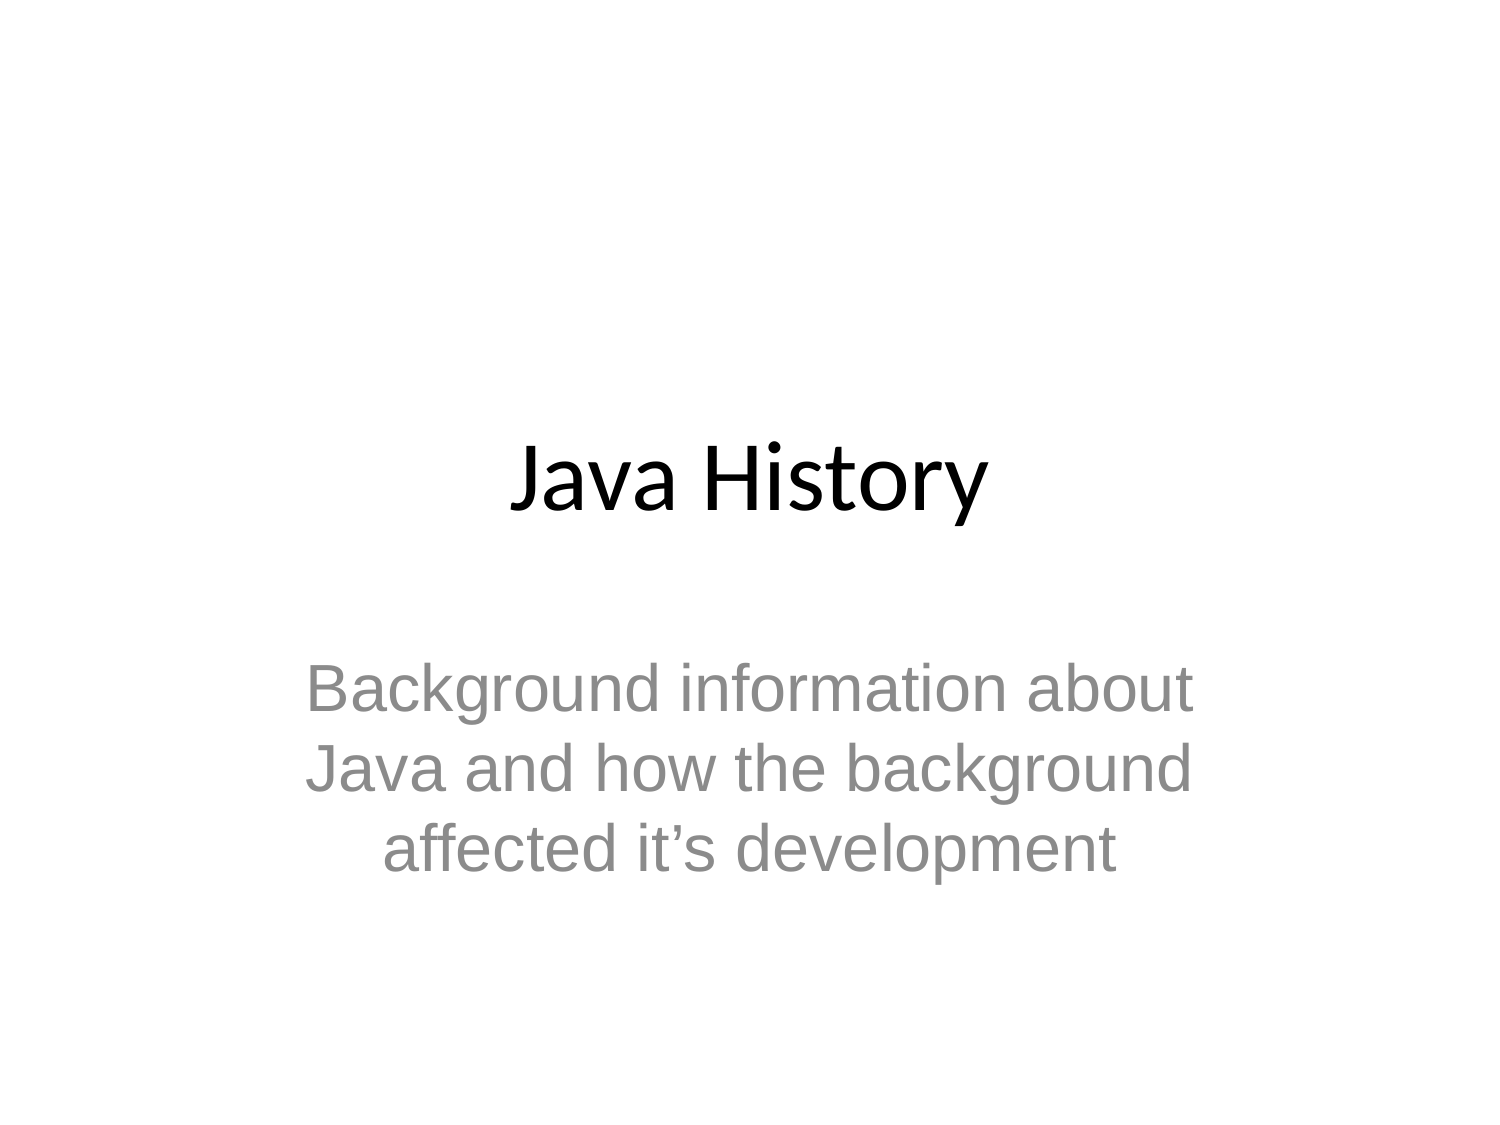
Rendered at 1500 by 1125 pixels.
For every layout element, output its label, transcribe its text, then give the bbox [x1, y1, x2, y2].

subtitle Background information about Java and how the background affected it’s development [225, 637, 1275, 925]
title Java History [112, 349, 1388, 591]
